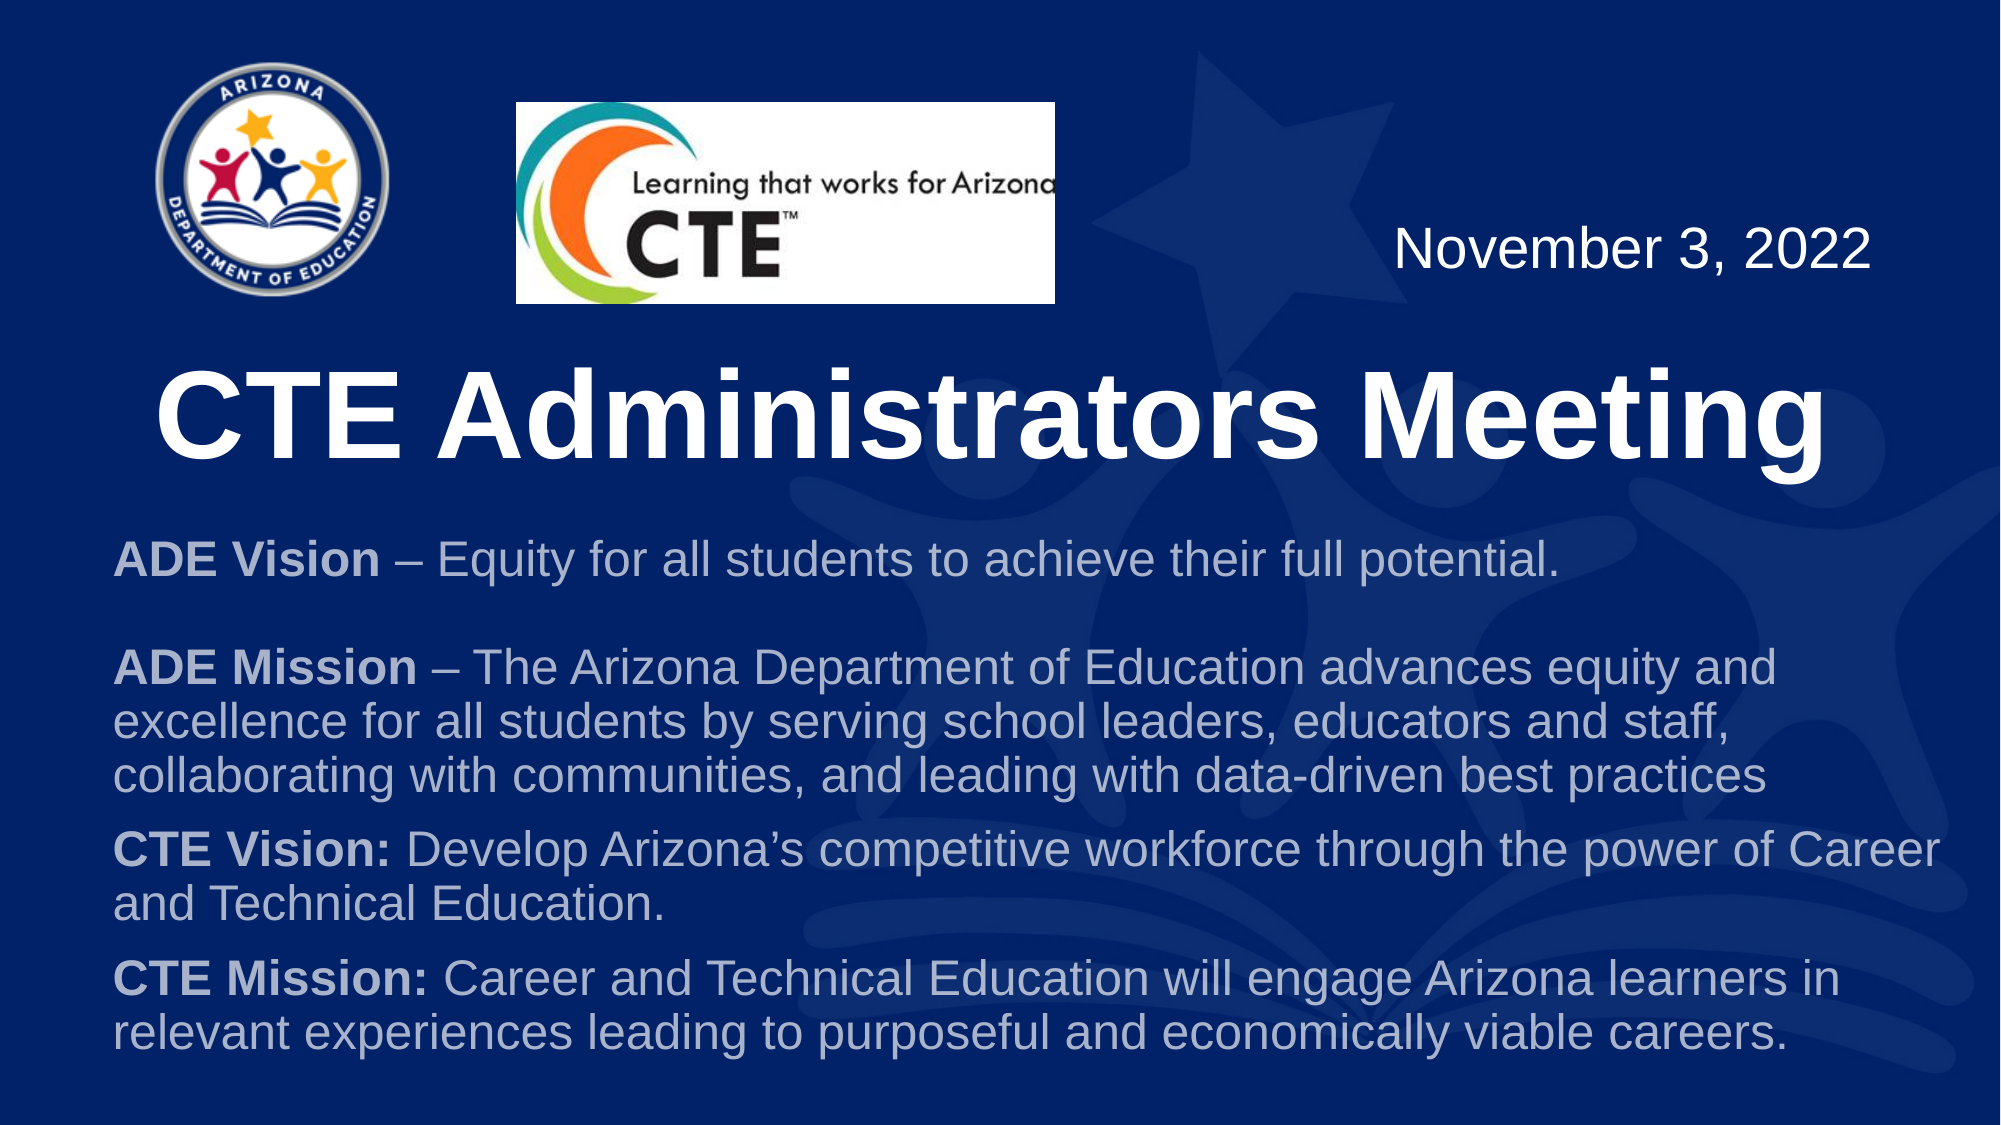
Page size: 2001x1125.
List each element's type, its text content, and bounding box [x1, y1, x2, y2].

list ADE Vision – Equity for all students to achieve their full potential. ADE Mission – The Arizona Department of Education advances equity and excellence for all students by serving school leaders, educators and staff, collaborating with communities, and leading with data-driven best practices CTE Vision: Develop Arizona’s competitive workforce through the power of Career and Technical Education. CTE Mission: Career and Technical Education will engage Arizona learners in relevant experiences leading to purposeful and economically viable careers. [97, 525, 1973, 1125]
text_box November 3, 2022 [1378, 203, 1973, 288]
title CTE Administrators Meeting [140, 343, 1860, 467]
picture [0, 0, 2001, 1125]
